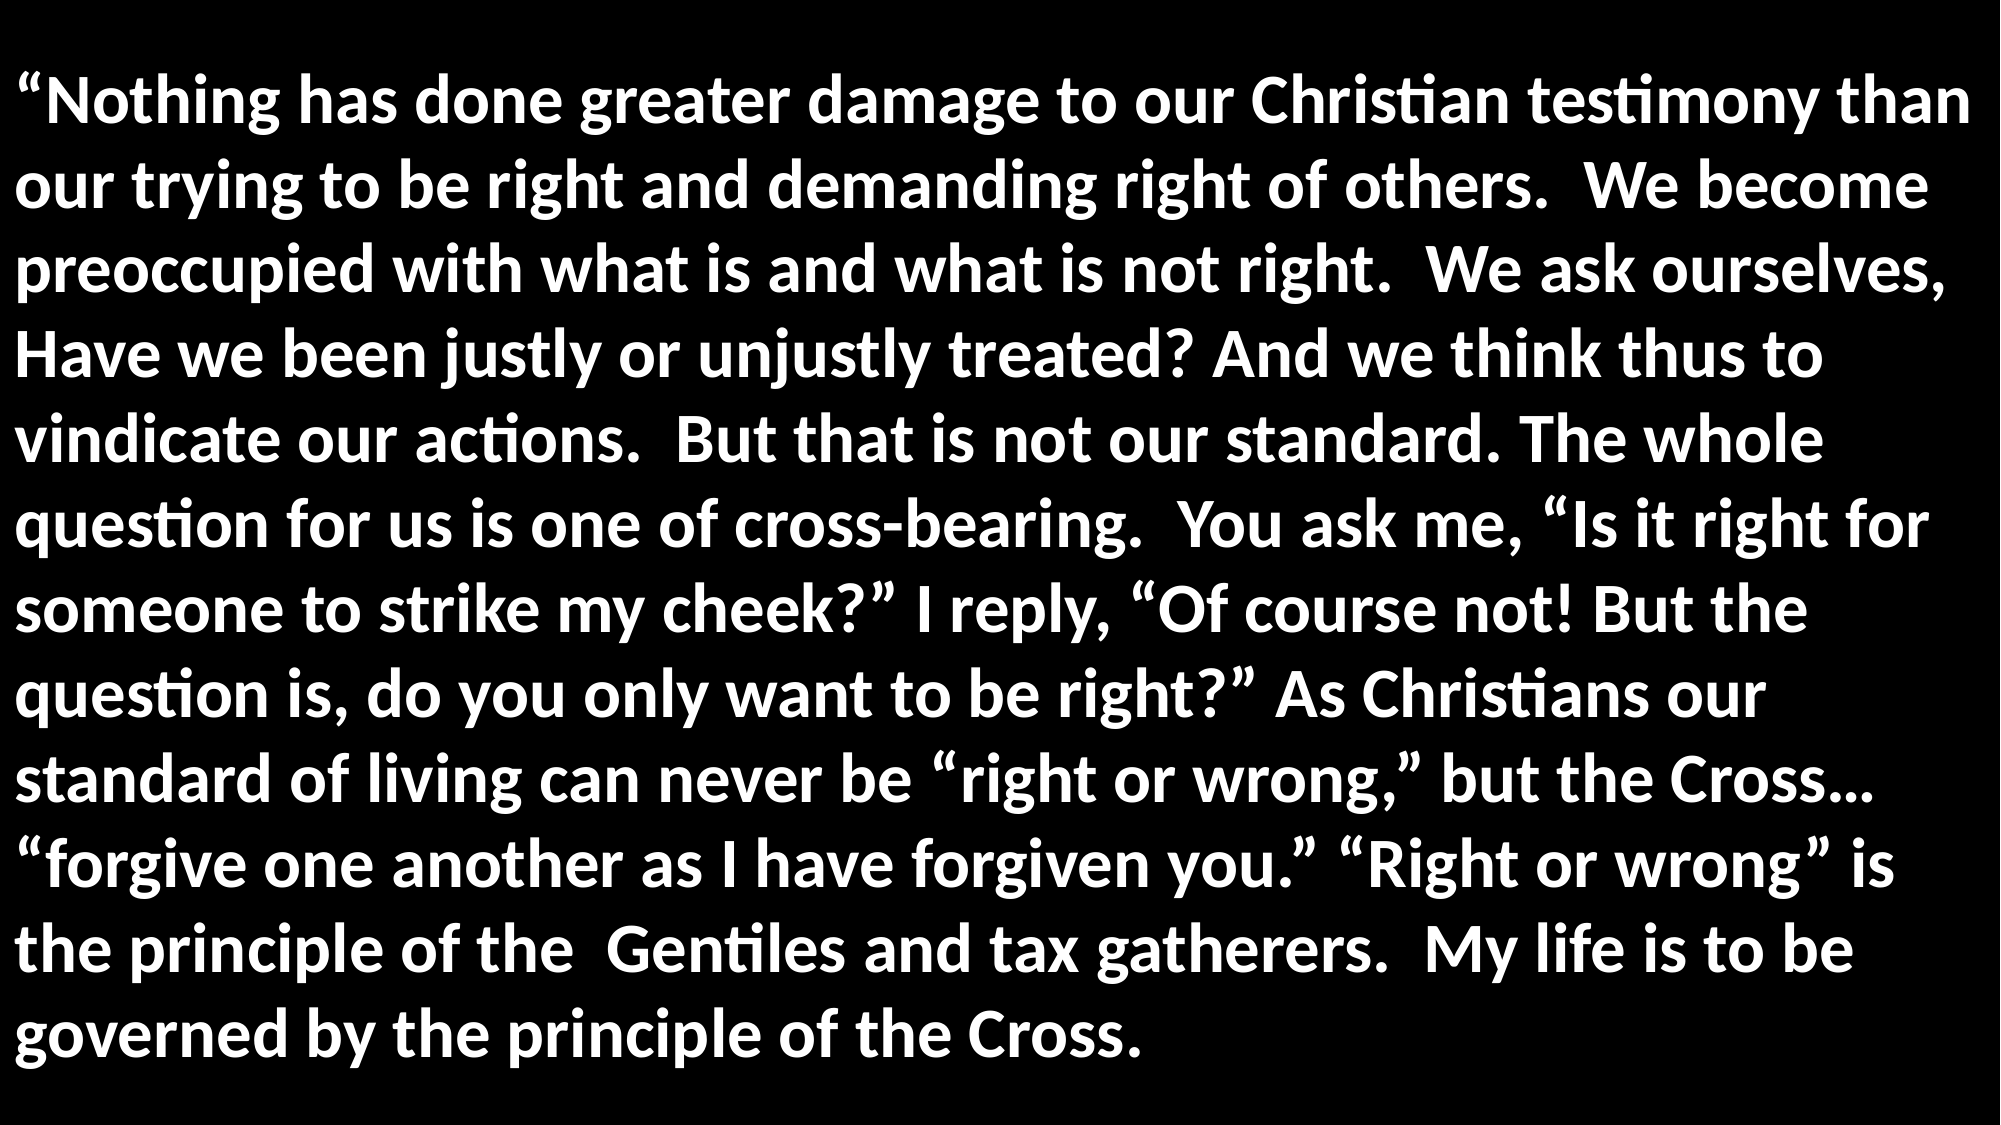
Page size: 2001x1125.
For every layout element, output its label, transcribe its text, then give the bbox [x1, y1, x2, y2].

text_box “Nothing has done greater damage to our Christian testimony than our trying to be right and demanding right of others. We become preoccupied with what is and what is not right. We ask ourselves, Have we been justly or unjustly treated? And we think thus to vindicate our actions. But that is not our standard. The whole question for us is one of cross-bearing. You ask me, “Is it right for someone to strike my cheek?” I reply, “Of course not! But the question is, do you only want to be right?” As Christians our standard of living can never be “right or wrong,” but the Cross… “forgive one another as I have forgiven you.” “Right or wrong” is the principle of the Gentiles and tax gatherers. My life is to be governed by the principle of the Cross. [0, 0, 2000, 1125]
